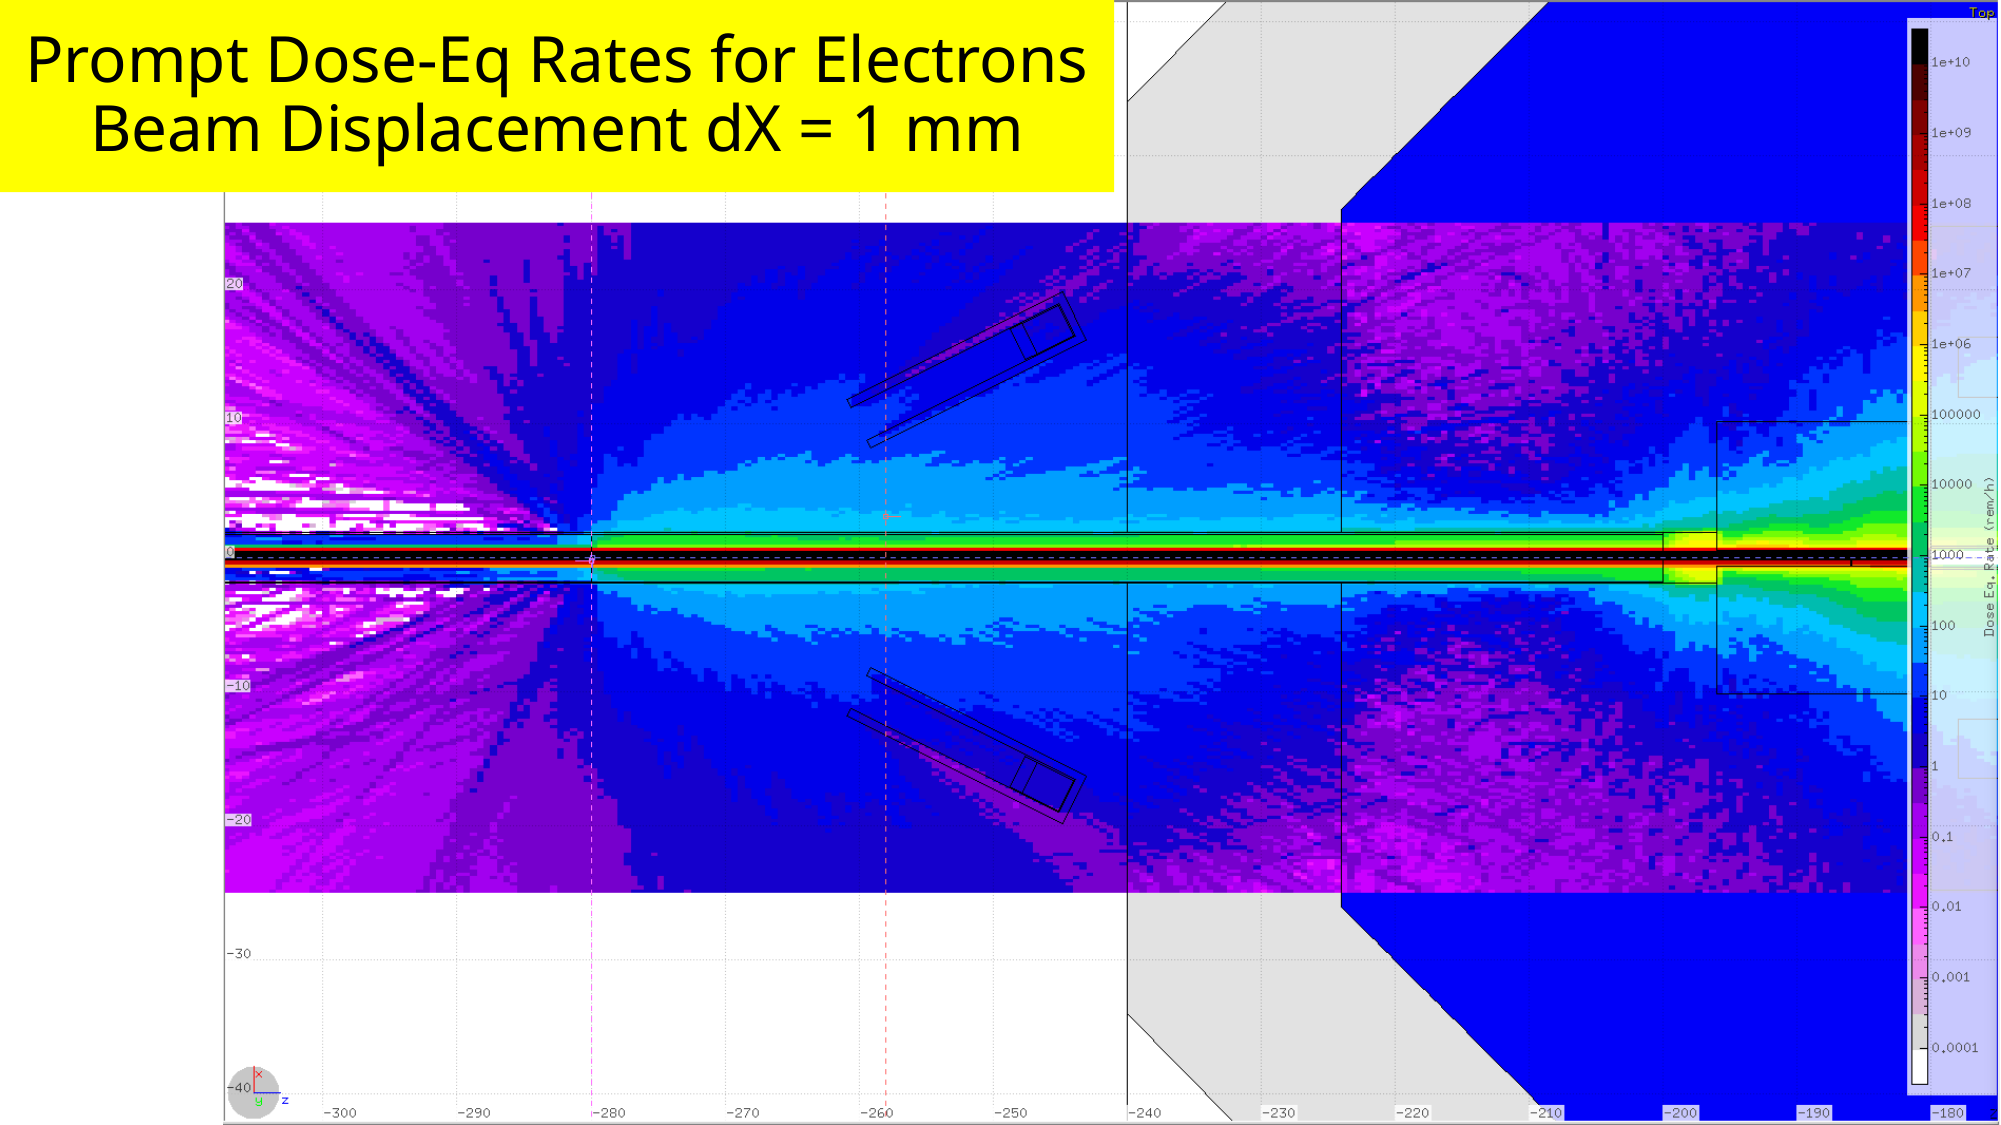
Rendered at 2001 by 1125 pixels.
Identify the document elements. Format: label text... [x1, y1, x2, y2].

picture [223, 0, 2000, 1125]
text_box Prompt Dose-Eq Rates for Electrons Beam Displacement dX = 1 mm [0, 0, 223, 193]
